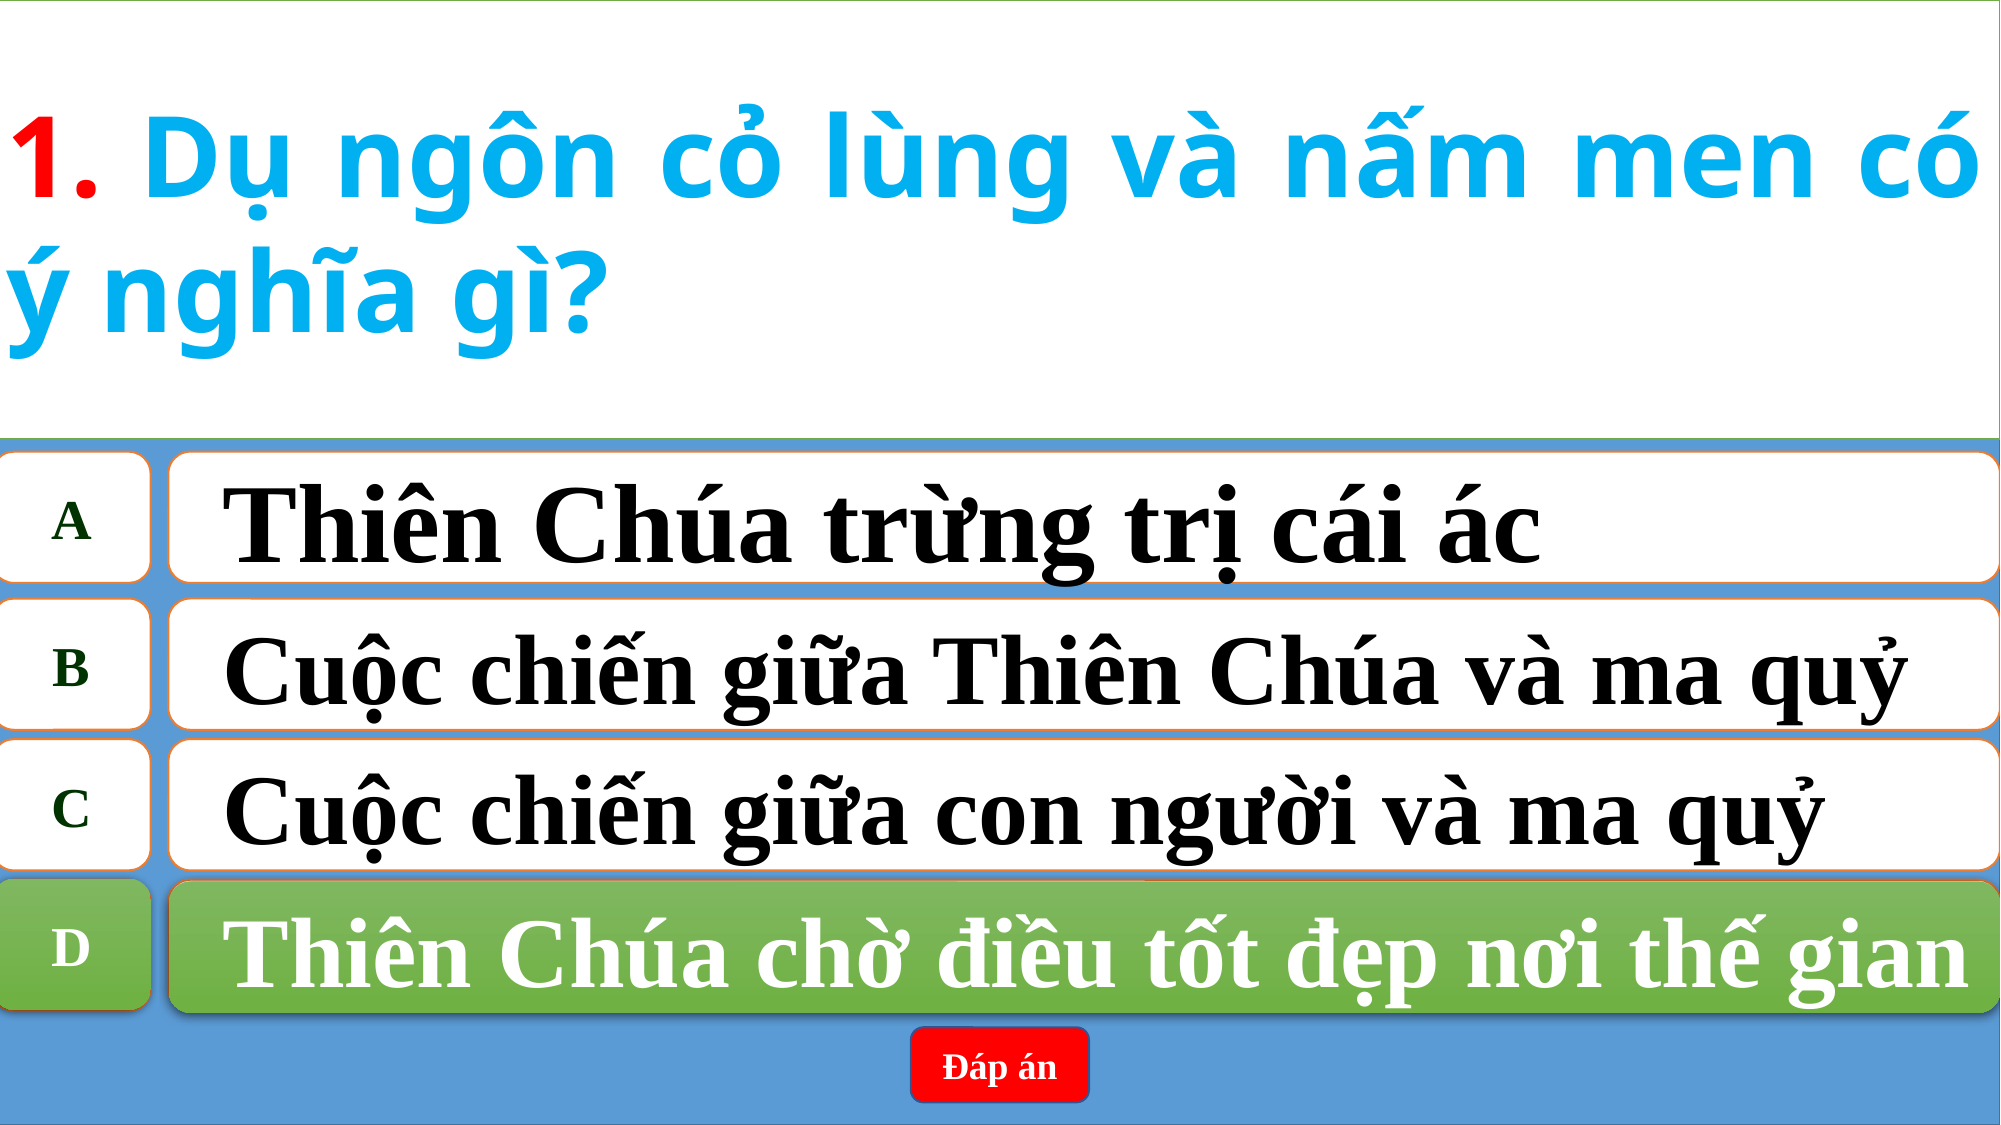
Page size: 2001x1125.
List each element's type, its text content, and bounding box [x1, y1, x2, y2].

text_box [0, 1013, 2000, 1125]
text_box [0, 440, 2000, 451]
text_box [0, 598, 2000, 730]
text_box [0, 878, 2000, 1013]
text_box [0, 871, 2000, 878]
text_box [0, 451, 2000, 583]
text_box Đáp án [909, 1026, 1091, 1104]
text_box [0, 583, 2000, 598]
text_box [0, 730, 2000, 739]
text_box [0, 739, 2000, 871]
text_box 1. Dụ ngôn cỏ lùng và nấm men có ý nghĩa gì? [0, 0, 2000, 440]
